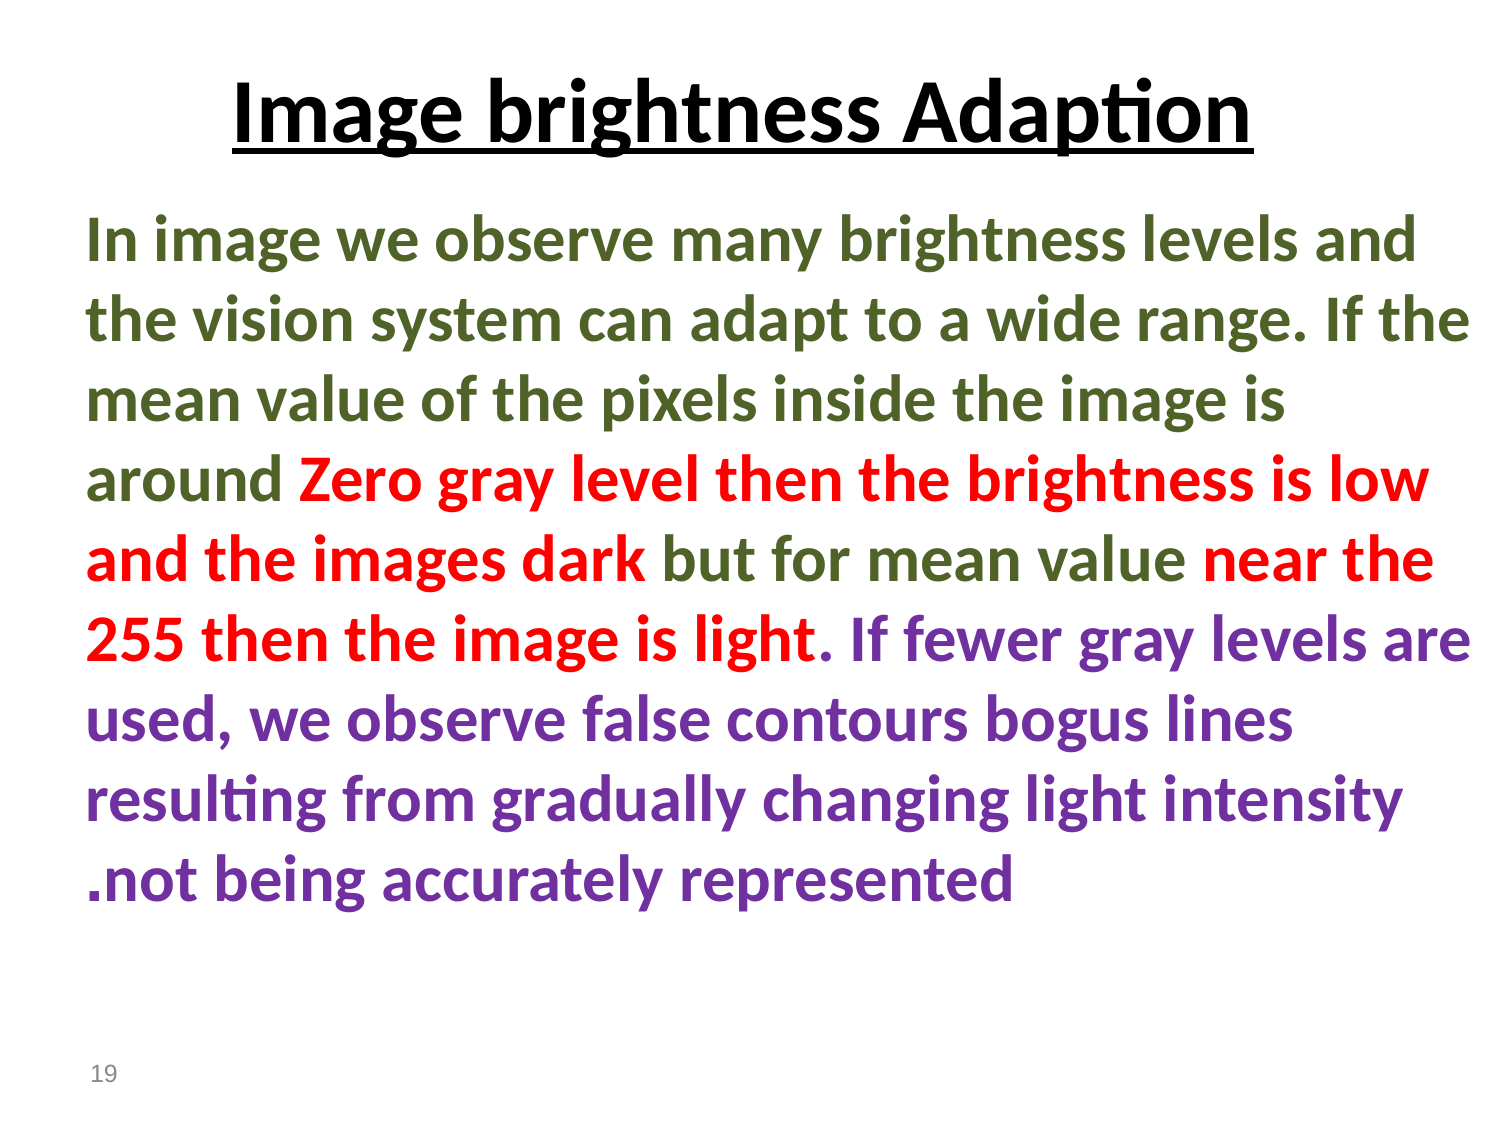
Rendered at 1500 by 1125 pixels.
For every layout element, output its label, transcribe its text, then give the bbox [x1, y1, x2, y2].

title Image brightness Adaption [105, 0, 1381, 187]
subtitle In image we observe many brightness levels and the vision system can adapt to a wide range. If the mean value of the pixels inside the image is around Zero gray level then the brightness is low and the images dark but for mean value near the 255 then the image is light. If fewer gray levels are used, we observe false contours bogus lines resulting from gradually changing light intensity not being accurately represented. [70, 187, 1500, 1125]
slide_number 19 [75, 1042, 425, 1103]
